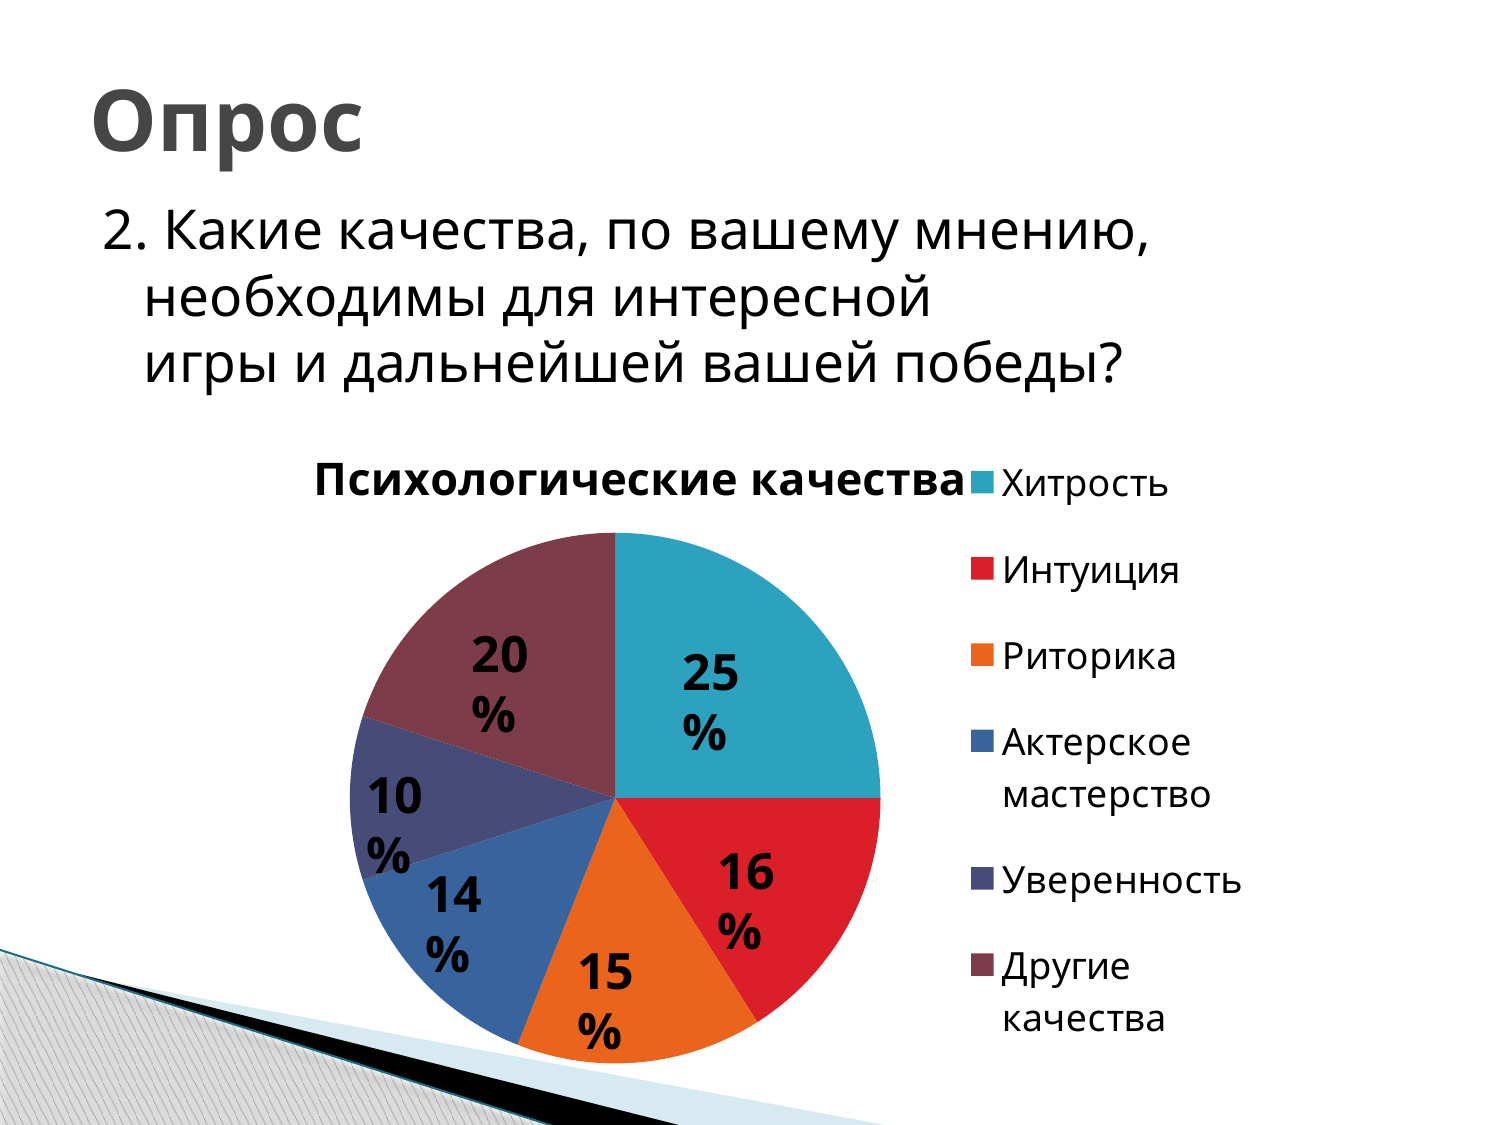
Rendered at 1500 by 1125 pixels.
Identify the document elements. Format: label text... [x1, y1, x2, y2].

title Опрос [75, 23, 1425, 211]
list 2. Какие качества, по вашему мнению, необходимы для интересной игры и дальнейшей вашей победы? [70, 187, 1421, 402]
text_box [269, 409, 1270, 1078]
